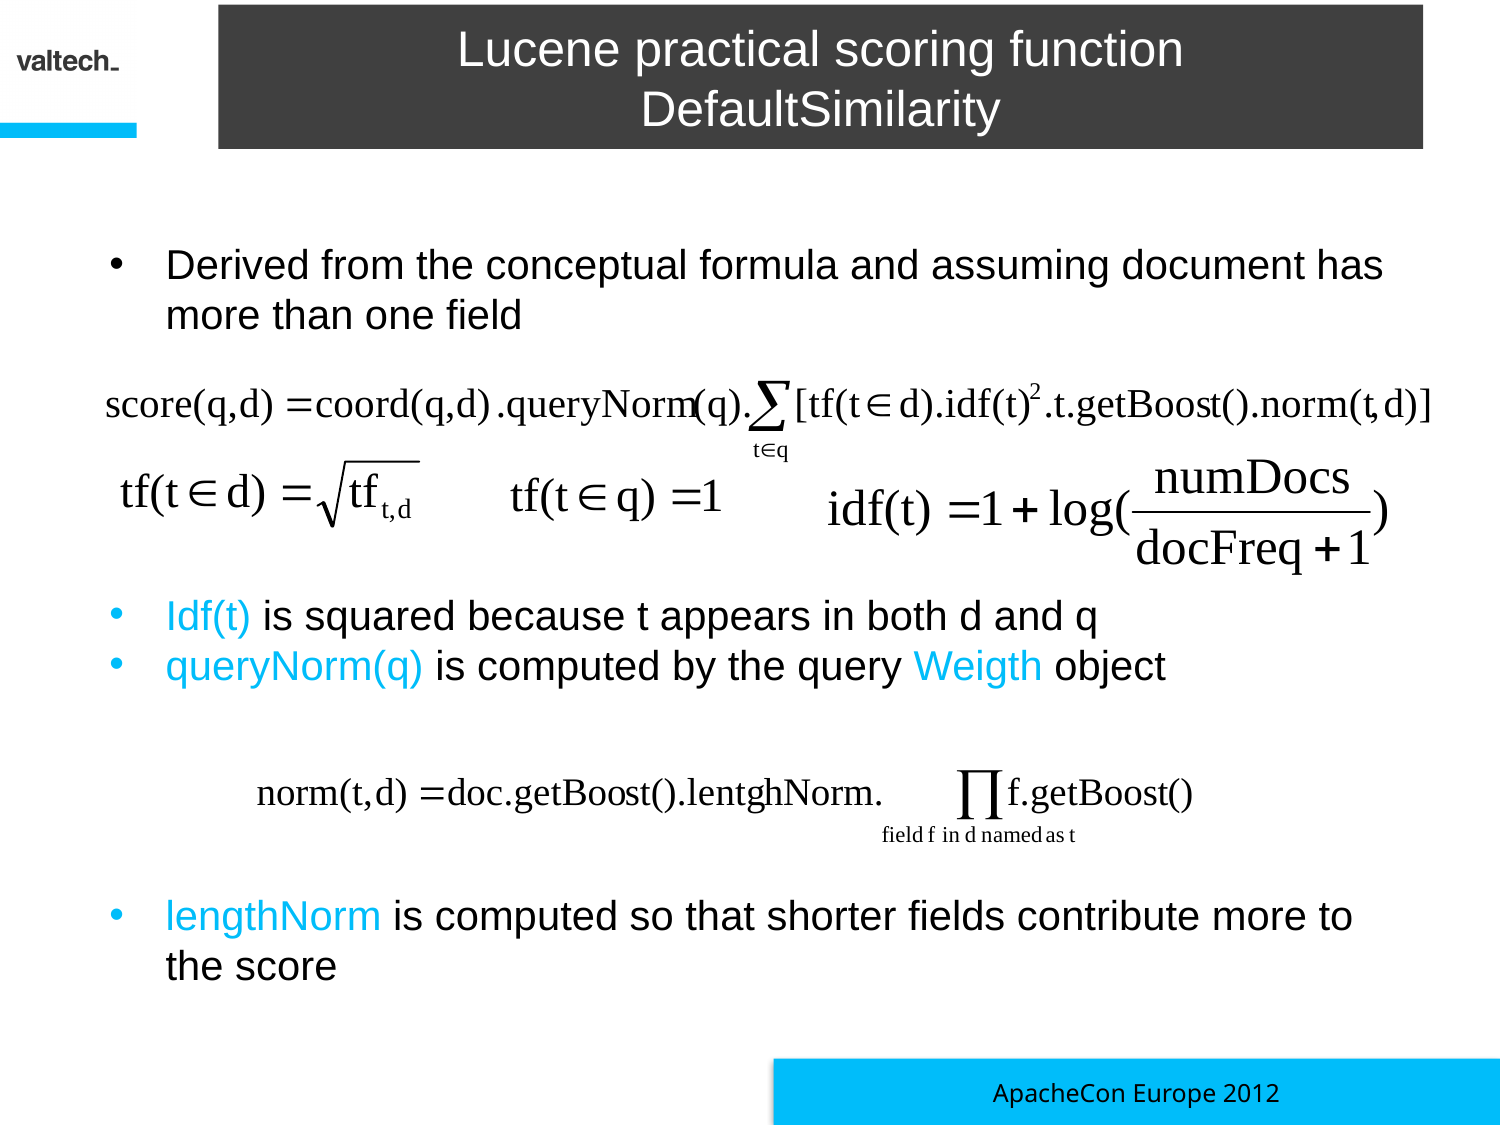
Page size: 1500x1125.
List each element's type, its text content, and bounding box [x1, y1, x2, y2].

subtitle ApacheCon Europe 2012 [773, 1058, 1500, 1125]
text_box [111, 451, 432, 540]
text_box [501, 467, 730, 532]
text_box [100, 373, 1436, 470]
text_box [820, 444, 1397, 585]
title Lucene practical scoring function DefaultSimilarity [218, 4, 1424, 149]
text_box Derived from the conceptual formula and assuming document has more than one field Idf(t) is squared because t appears in both d and q queryNorm(q) is computed by the query Weigth object lengthNorm is computed so that shorter fields contribute more to the score [79, 180, 1403, 1035]
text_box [250, 762, 1200, 851]
